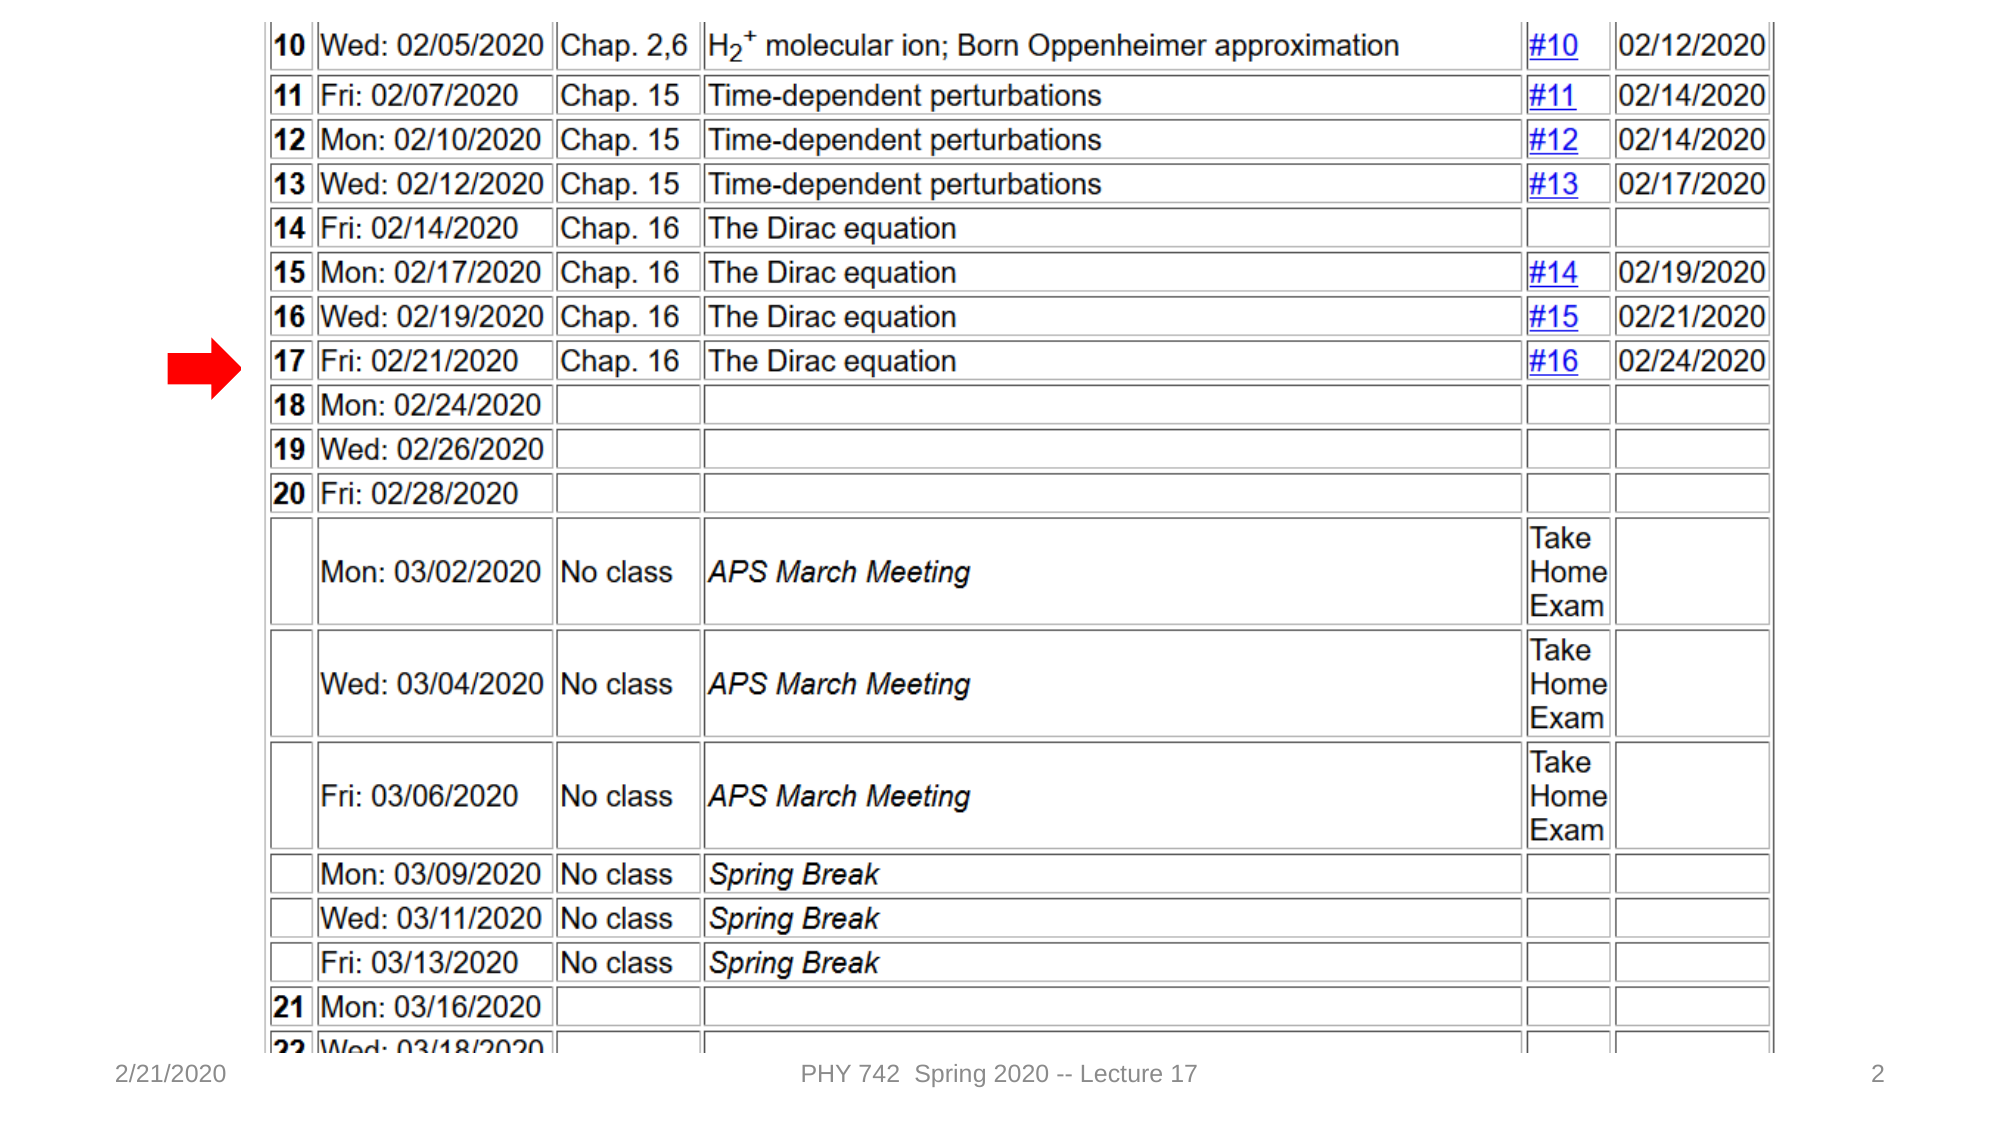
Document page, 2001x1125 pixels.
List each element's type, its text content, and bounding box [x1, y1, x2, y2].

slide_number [99, 1042, 567, 1103]
picture [240, 22, 1785, 1053]
text_box [165, 335, 235, 402]
footer PHY 742 Spring 2020 -- Lecture 17 [683, 1061, 1317, 1103]
slide_number 2 [1433, 1042, 1900, 1103]
